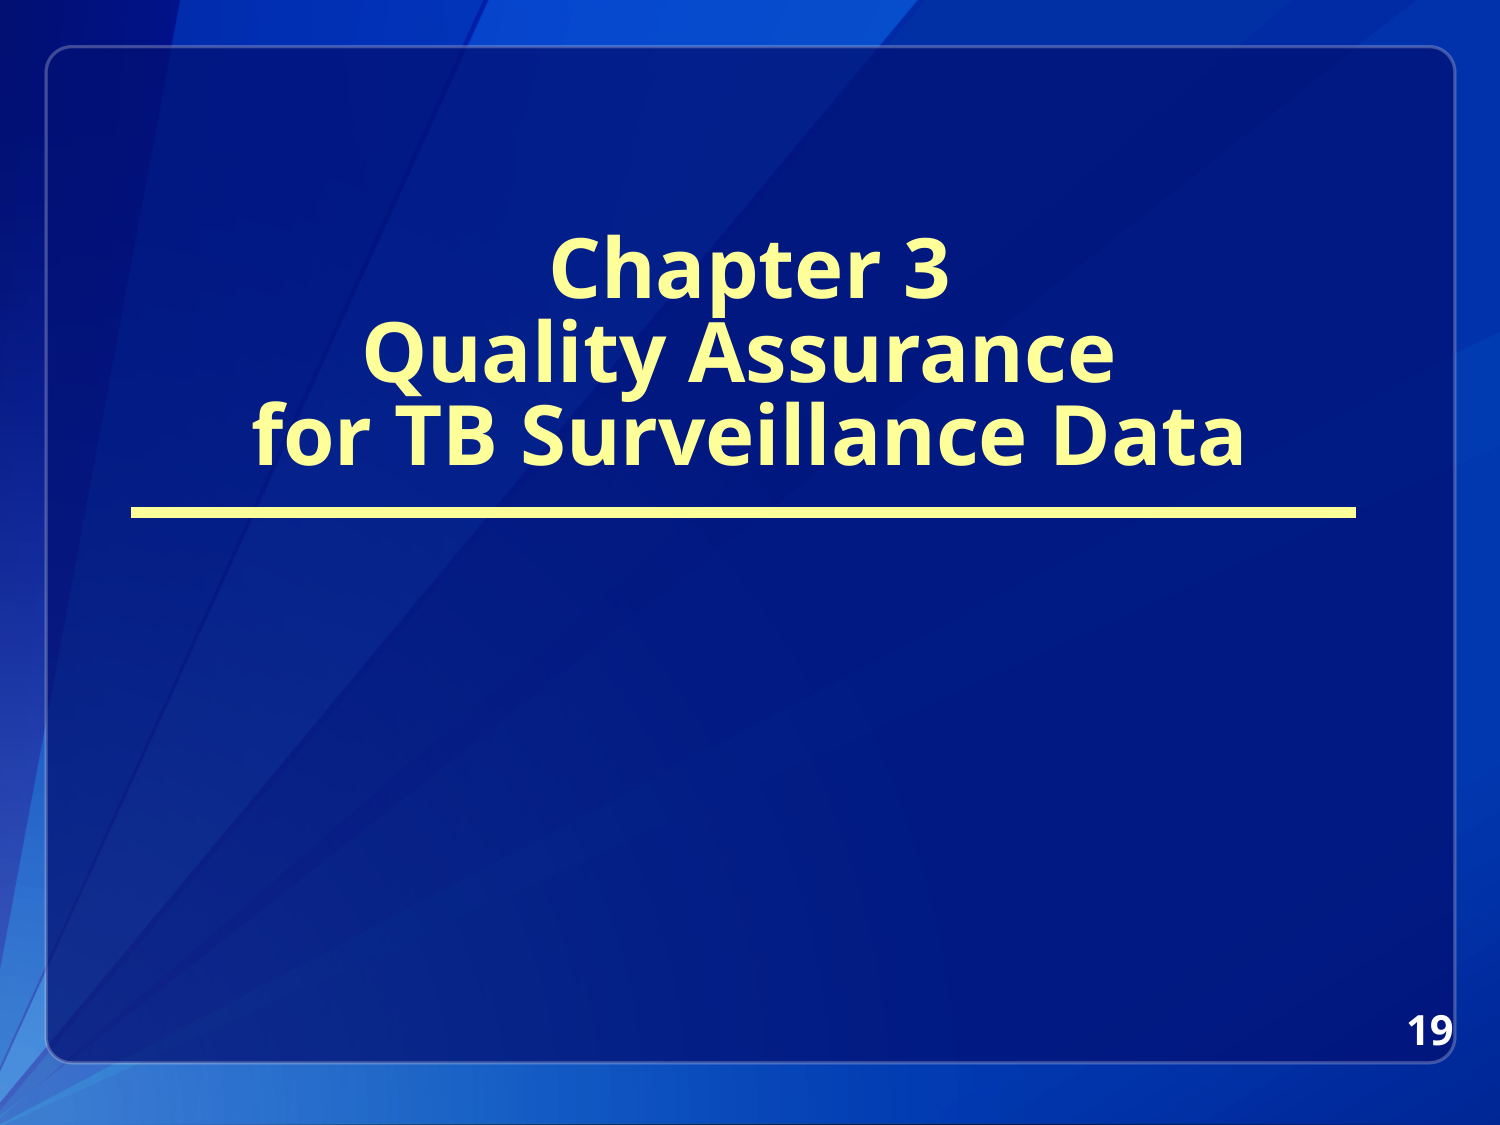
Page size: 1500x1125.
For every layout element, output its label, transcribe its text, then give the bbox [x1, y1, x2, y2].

title Chapter 3 Quality Assurance for TB Surveillance Data [112, 224, 1388, 449]
picture [0, 0, 1500, 1125]
